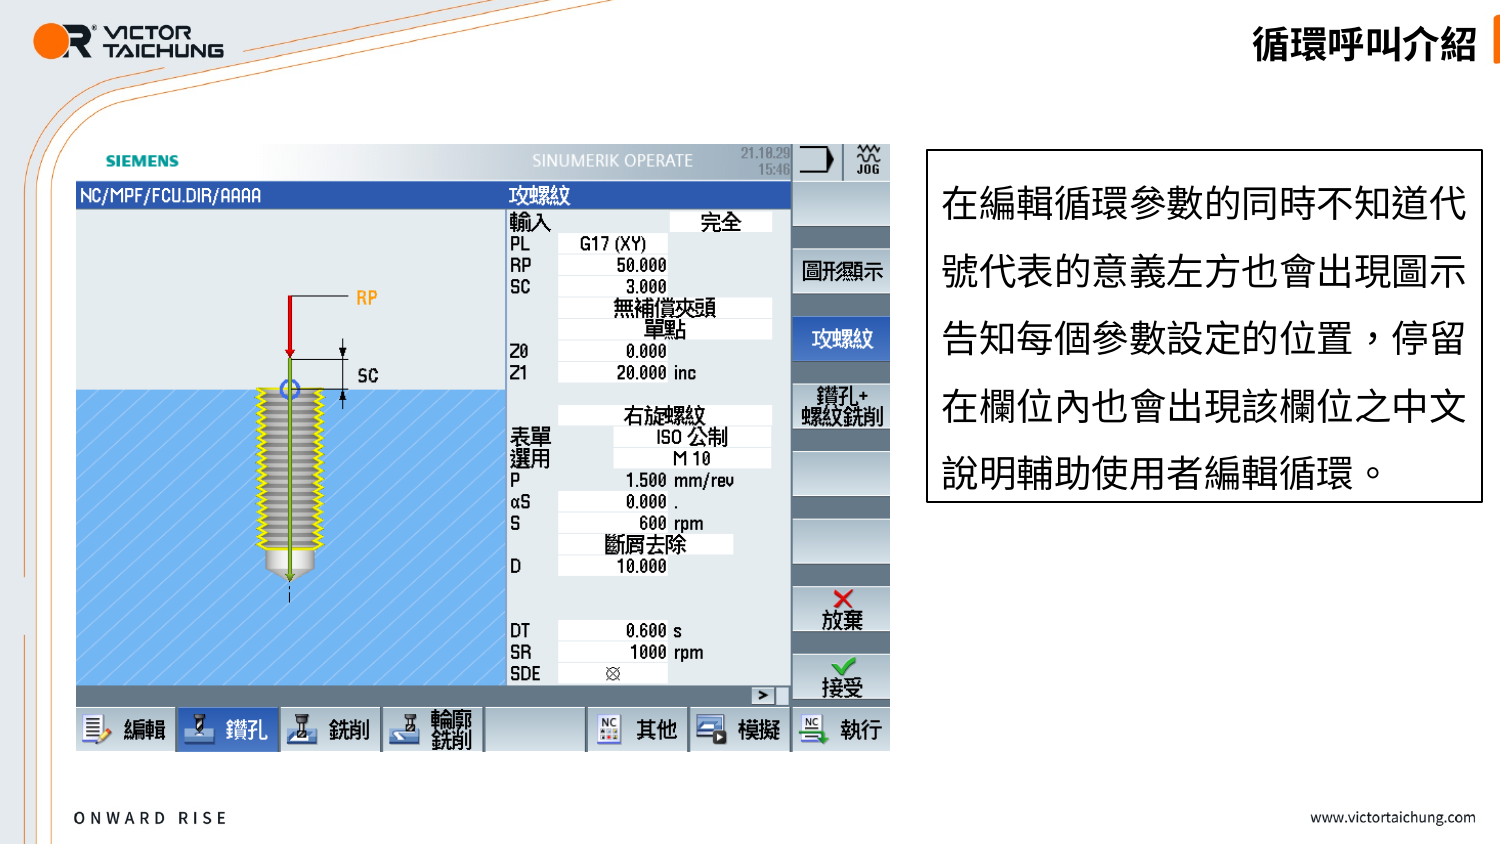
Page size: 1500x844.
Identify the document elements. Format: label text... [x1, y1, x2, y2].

title 循環呼叫介紹 [565, 16, 1493, 70]
picture [0, 0, 1500, 844]
text_box 在編輯循環參數的同時不知道代號代表的意義左方也會出現圖示告知每個參數設定的位置，停留在欄位內也會出現該欄位之中文說明輔助使用者編輯循環。 [927, 150, 1483, 503]
